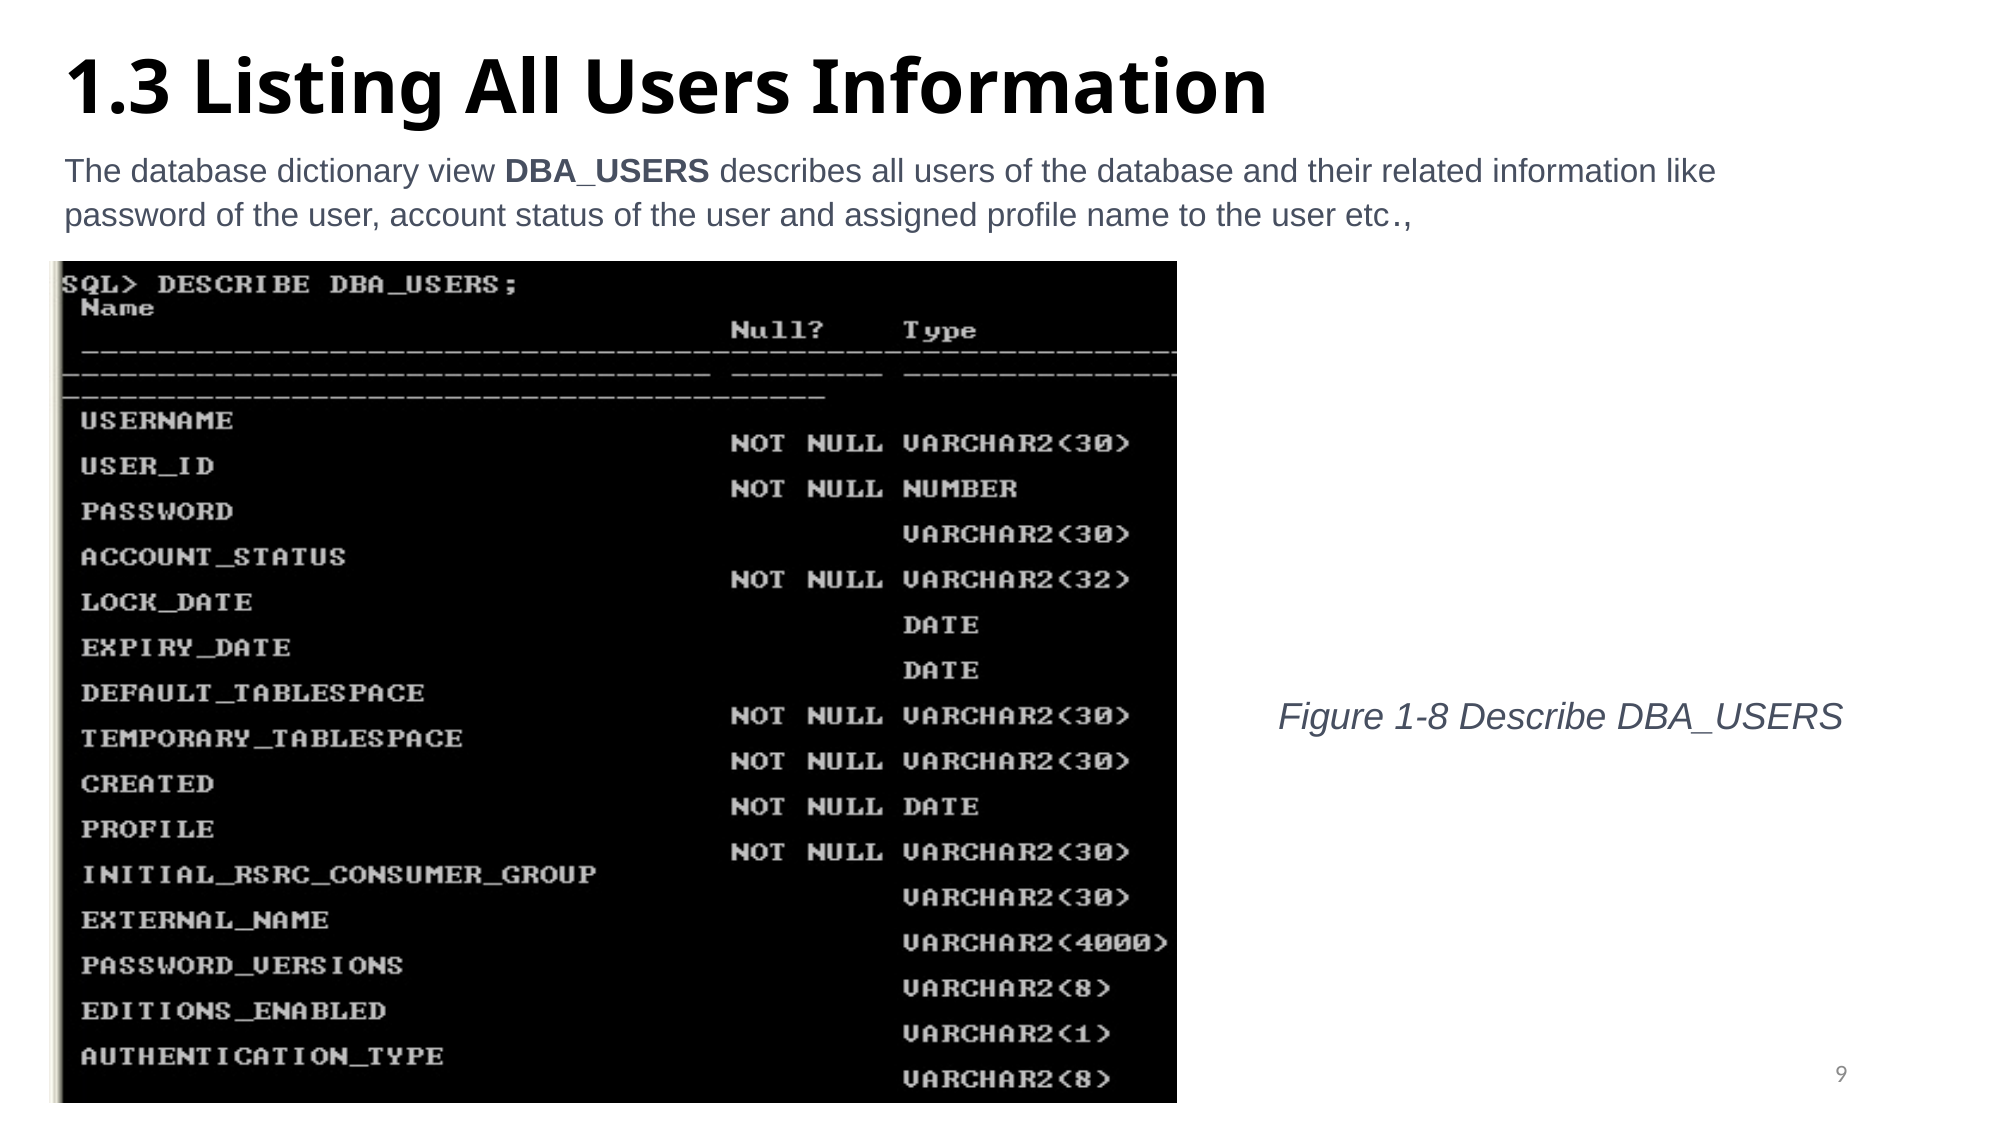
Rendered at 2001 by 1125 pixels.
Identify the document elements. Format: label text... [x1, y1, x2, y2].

title 1.3 Listing All Users Information [49, 25, 1775, 142]
text_box The database dictionary view DBA_USERS describes all users of the database and their related information like password of the user, account status of the user and assigned profile name to the user etc., [49, 142, 1775, 242]
text_box Figure 1-8 Describe DBA_USERS [1263, 681, 1859, 745]
picture [49, 260, 1177, 1103]
slide_number 9 [1412, 1042, 1863, 1103]
